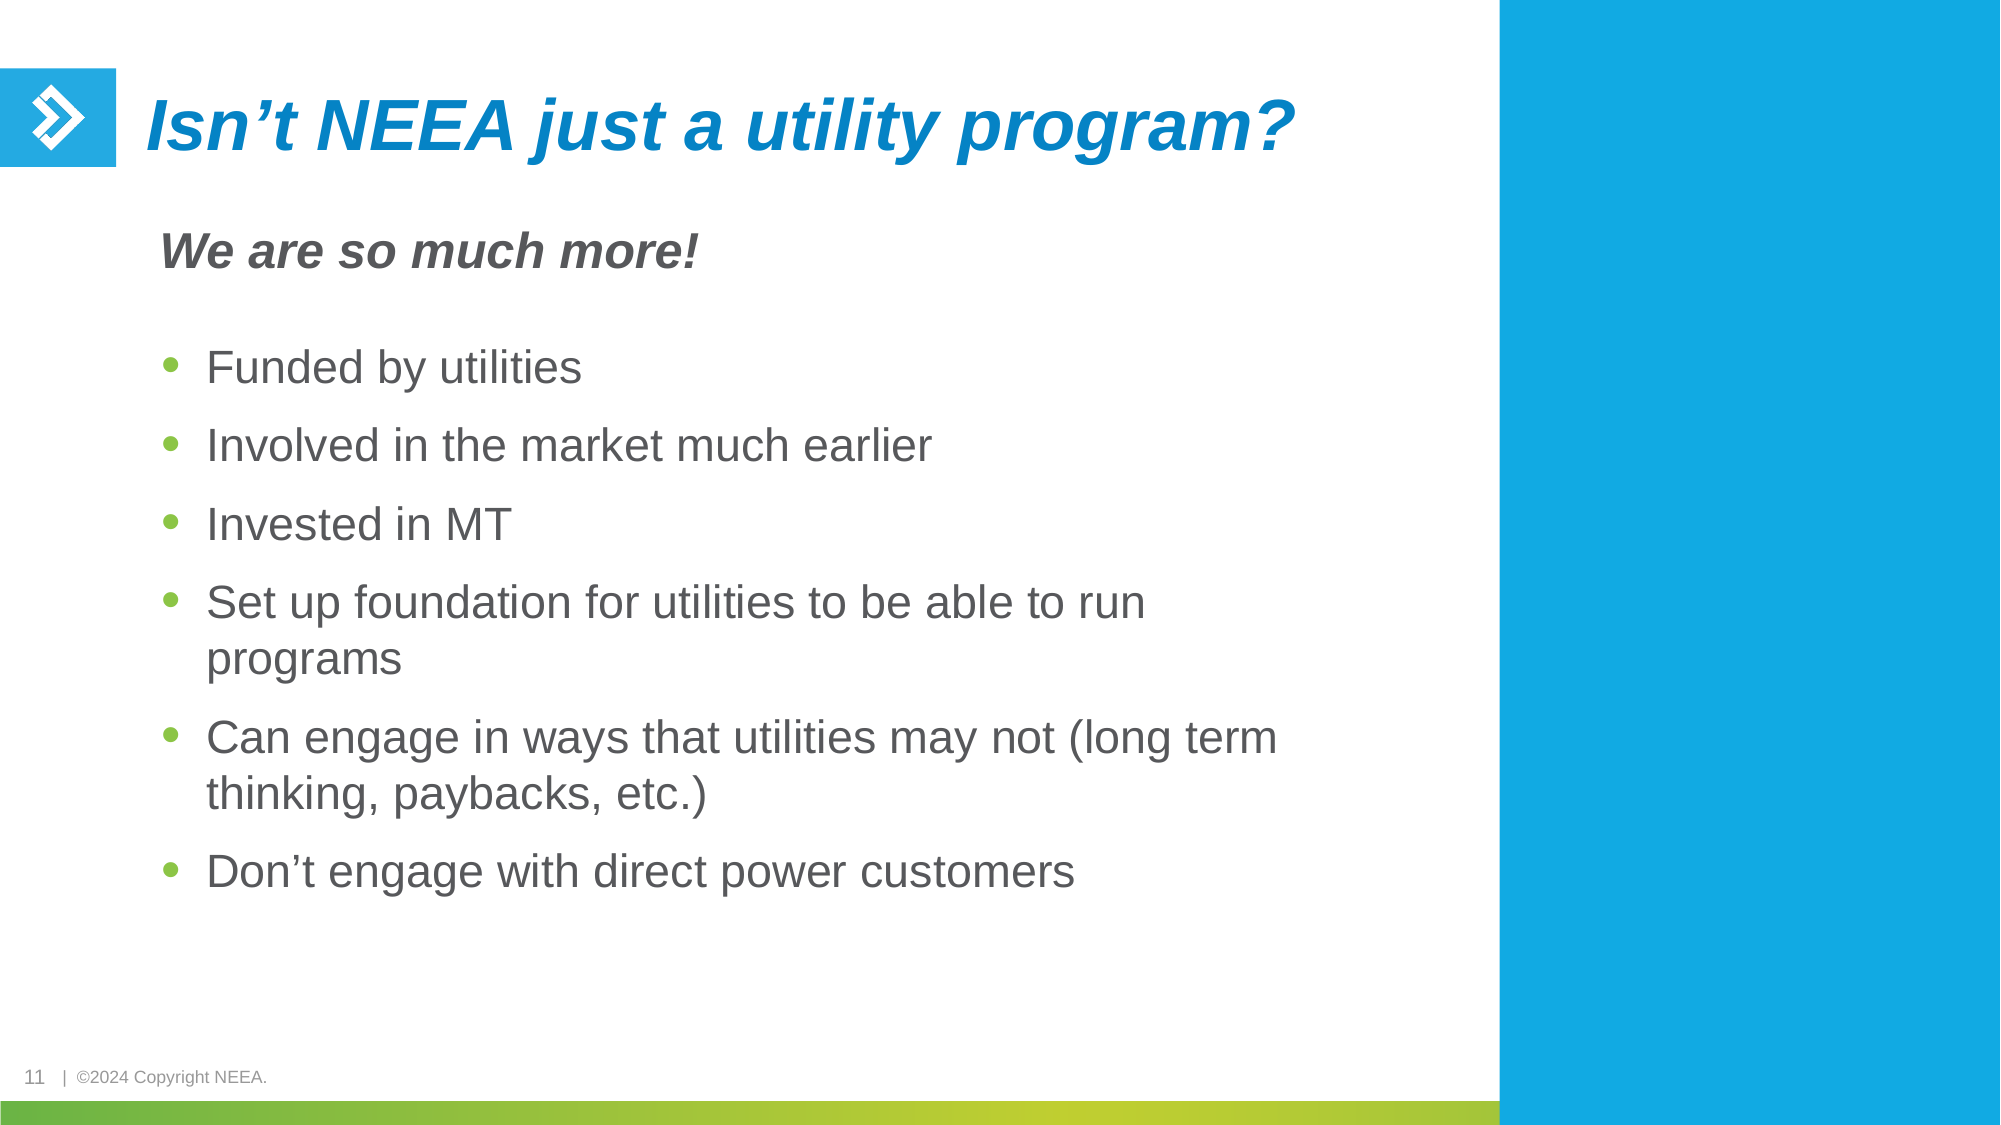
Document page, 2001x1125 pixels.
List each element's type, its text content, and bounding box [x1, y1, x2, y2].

slide_number 11 [21, 1063, 61, 1089]
picture [32, 84, 85, 151]
list Funded by utilities Involved in the market much earlier Invested in MT Set up foundation for utilities to be able to run programs Can engage in ways that utilities may not (long term thinking, paybacks, etc.) Don’t engage with direct power customers [146, 328, 1348, 911]
list We are so much more! [144, 151, 1344, 287]
picture [0, 0, 1499, 1125]
title Isn’t NEEA just a utility program? [146, 76, 1359, 167]
